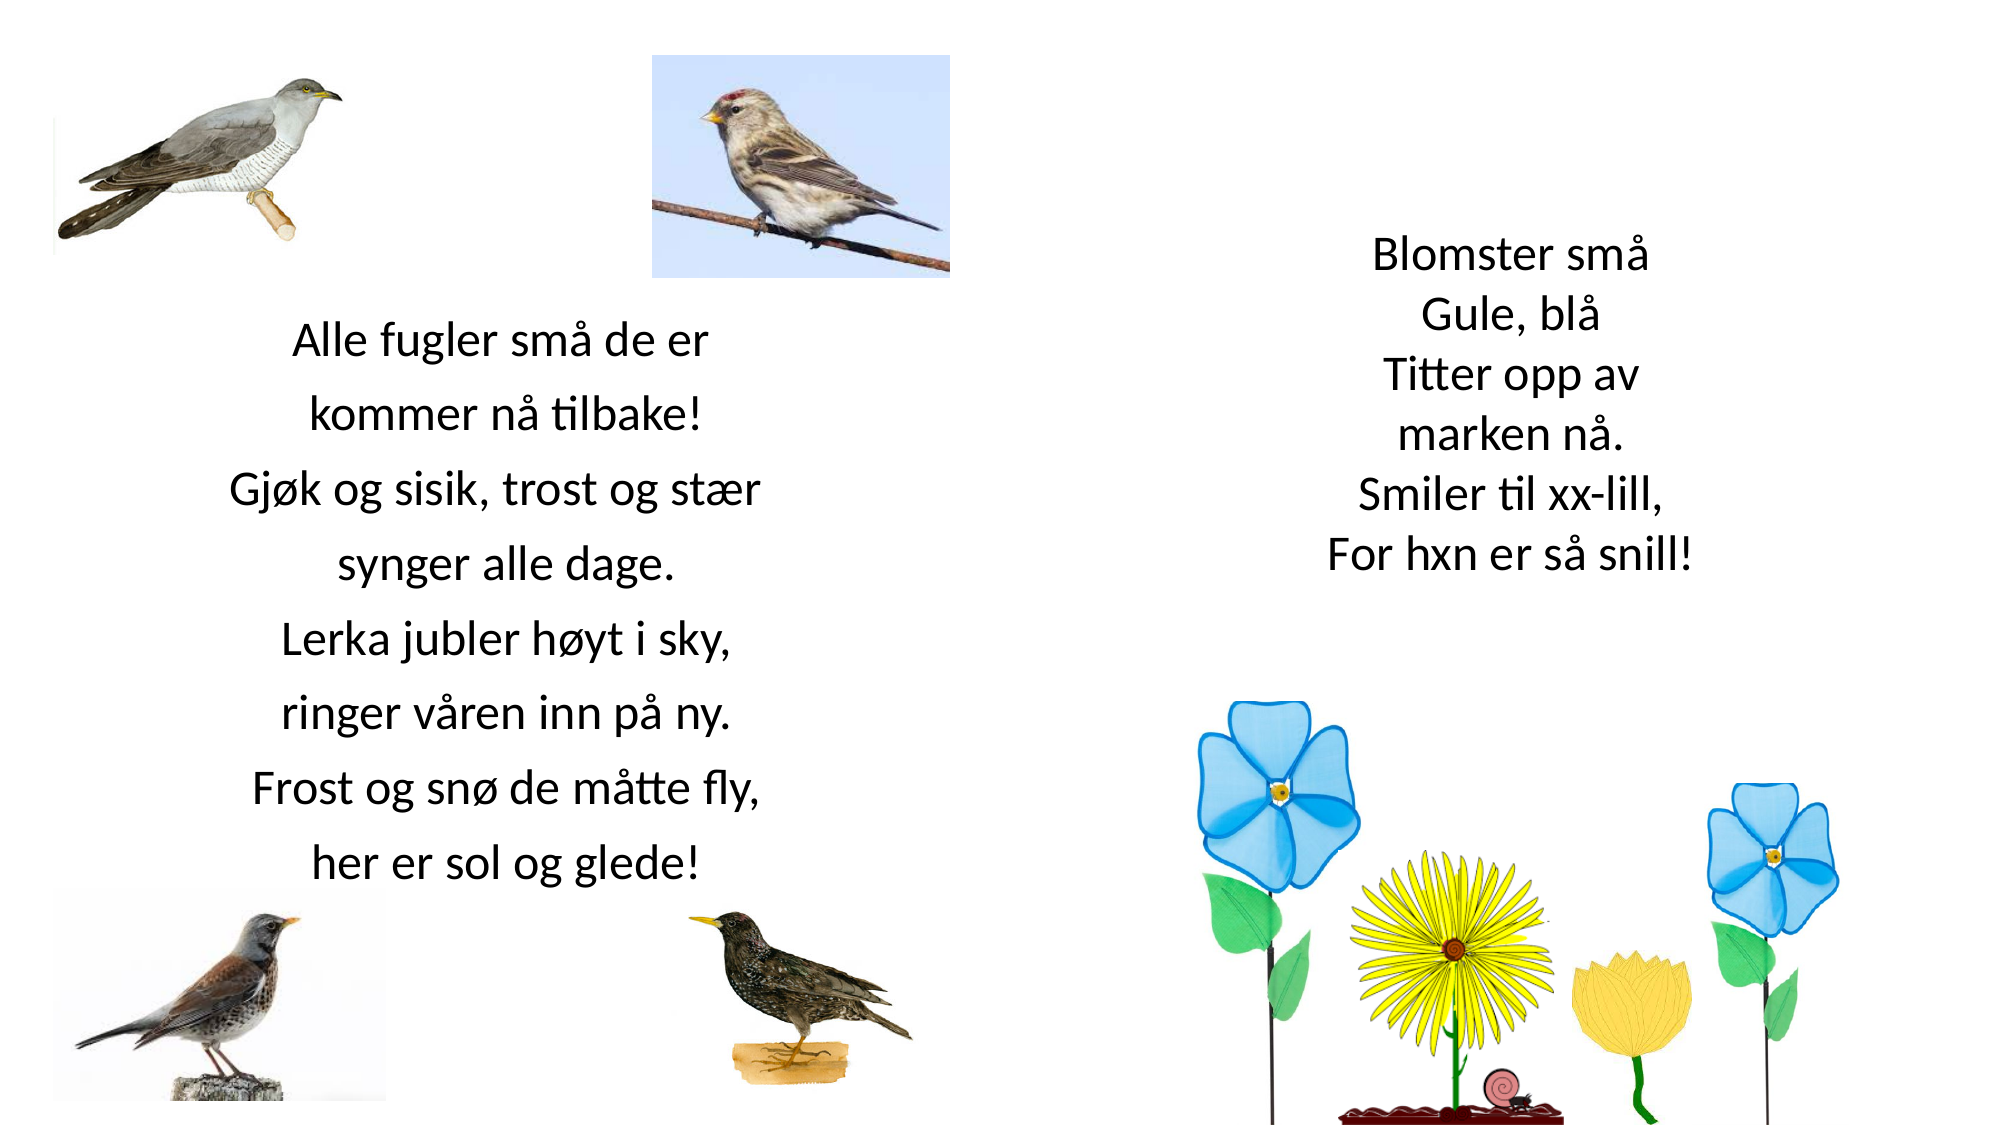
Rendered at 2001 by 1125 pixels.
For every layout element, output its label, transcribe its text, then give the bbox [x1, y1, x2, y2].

picture [652, 55, 950, 278]
picture [52, 78, 356, 255]
subtitle Alle fugler små de er kommer nå tilbake! Gjøk og sisik, trost og stær synger alle dage. Lerka jubler høyt i sky, ringer våren inn på ny. Frost og snø de måtte fly, her er sol og glede! [175, 0, 827, 958]
picture [671, 892, 930, 1101]
picture [52, 888, 386, 1101]
picture [1572, 783, 1849, 1125]
picture [1173, 701, 1564, 1125]
text_box Blomster små Gule, blå Titter opp av marken nå. Smiler til xx-lill, For hxn er så snill! [1287, 212, 1736, 588]
